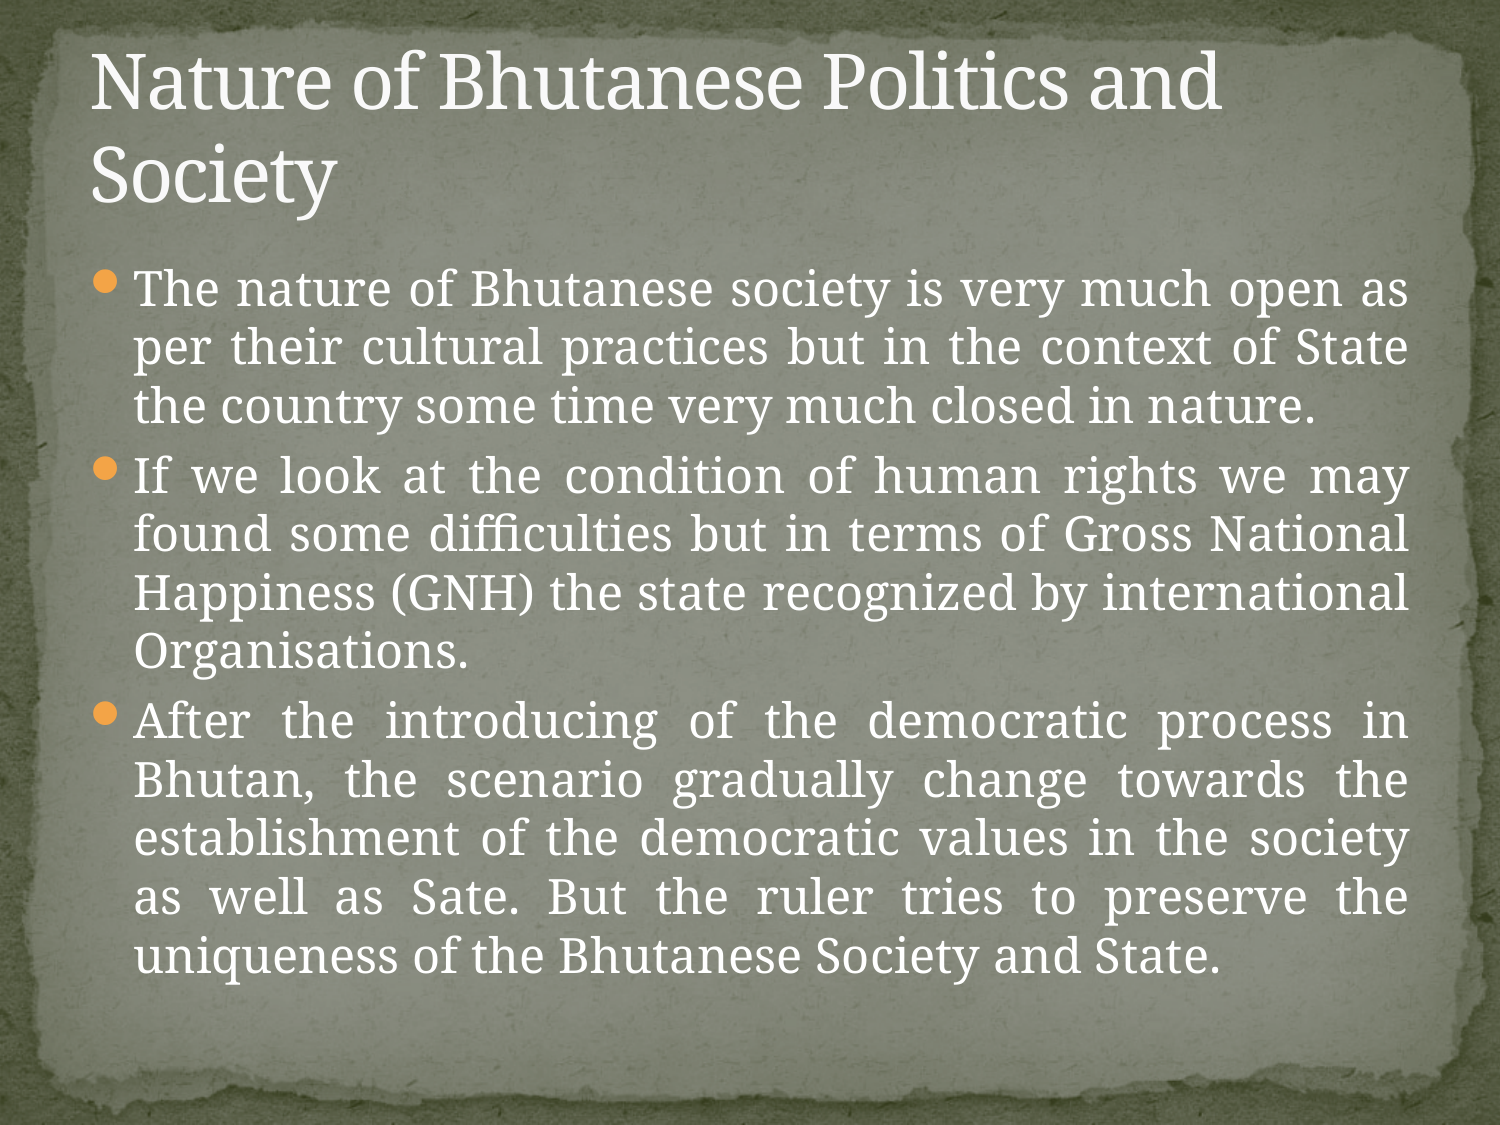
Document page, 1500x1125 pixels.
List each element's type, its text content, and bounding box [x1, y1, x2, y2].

title Nature of Bhutanese Politics and Society [74, 24, 1425, 225]
list The nature of Bhutanese society is very much open as per their cultural practices but in the context of State the country some time very much closed in nature. If we look at the condition of human rights we may found some difficulties but in terms of Gross National Happiness (GNH) the state recognized by international Organisations. After the introducing of the democratic process in Bhutan, the scenario gradually change towards the establishment of the democratic values in the society as well as Sate. But the ruler tries to preserve the uniqueness of the Bhutanese Society and State. [75, 249, 1425, 1000]
